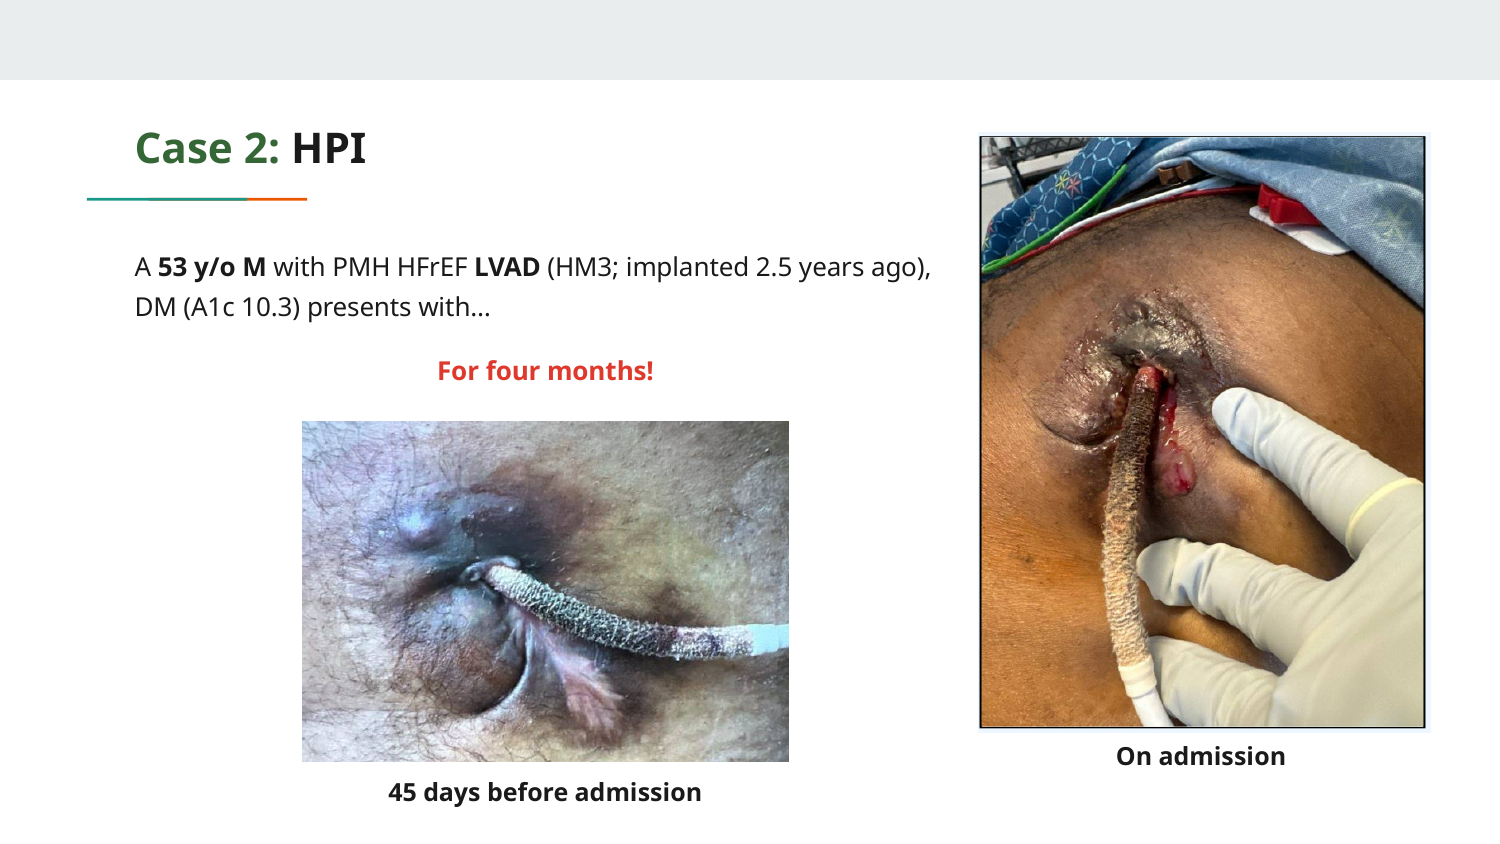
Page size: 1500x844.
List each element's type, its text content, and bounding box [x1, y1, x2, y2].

picture [302, 421, 789, 763]
title Case 2: HPI [119, 103, 1381, 192]
text_box On admission [978, 740, 1424, 791]
list A 53 y/o M with PMH HFrEF LVAD (HM3; implanted 2.5 years ago), DM (A1c 10.3) presents with… For four months! [119, 228, 972, 404]
picture [978, 132, 1431, 734]
text_box 45 days before admission [302, 770, 789, 828]
